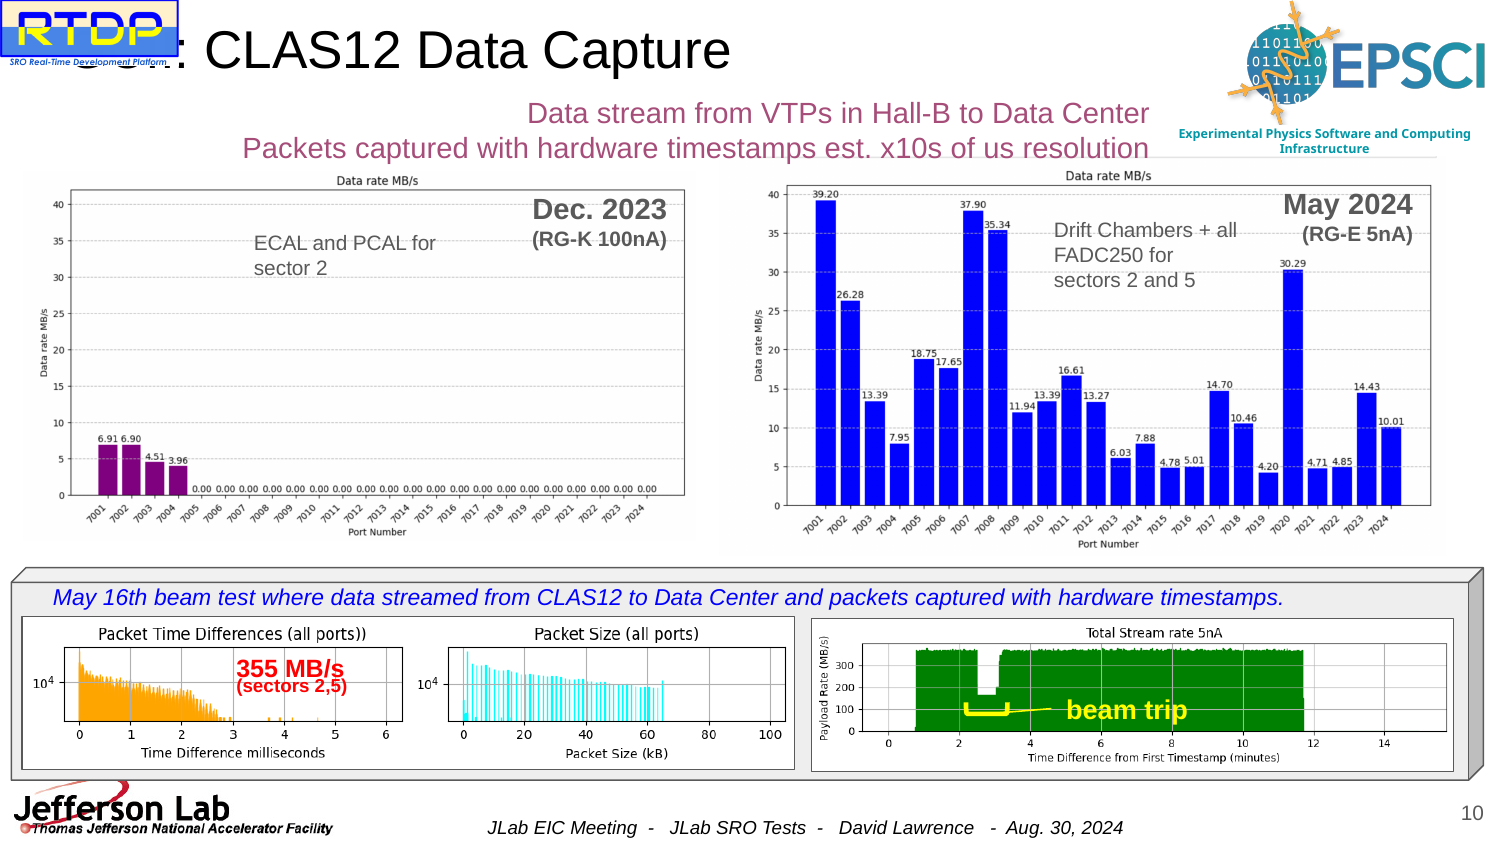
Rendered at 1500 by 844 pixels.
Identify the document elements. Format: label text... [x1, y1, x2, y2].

text_box [11, 567, 1484, 781]
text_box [986, 708, 1052, 715]
text_box Data stream from VTPs in Hall-B to Data Center Packets captured with hardware timestamps est. x10s of us resolution [84, 79, 1166, 171]
picture [812, 619, 1454, 772]
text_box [1452, 568, 1482, 582]
slide_number 10 [1408, 780, 1499, 844]
title GCII: CLAS12 Data Capture [51, 0, 1157, 95]
text_box May 16th beam test where data streamed from CLAS12 to Data Center and packets captured with hardware timestamps. [37, 567, 1452, 618]
picture [22, 616, 795, 769]
picture [23, 171, 696, 541]
picture [1218, 0, 1499, 125]
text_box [11, 568, 37, 582]
picture [0, 769, 346, 844]
picture [0, 0, 179, 66]
picture [719, 156, 1447, 556]
